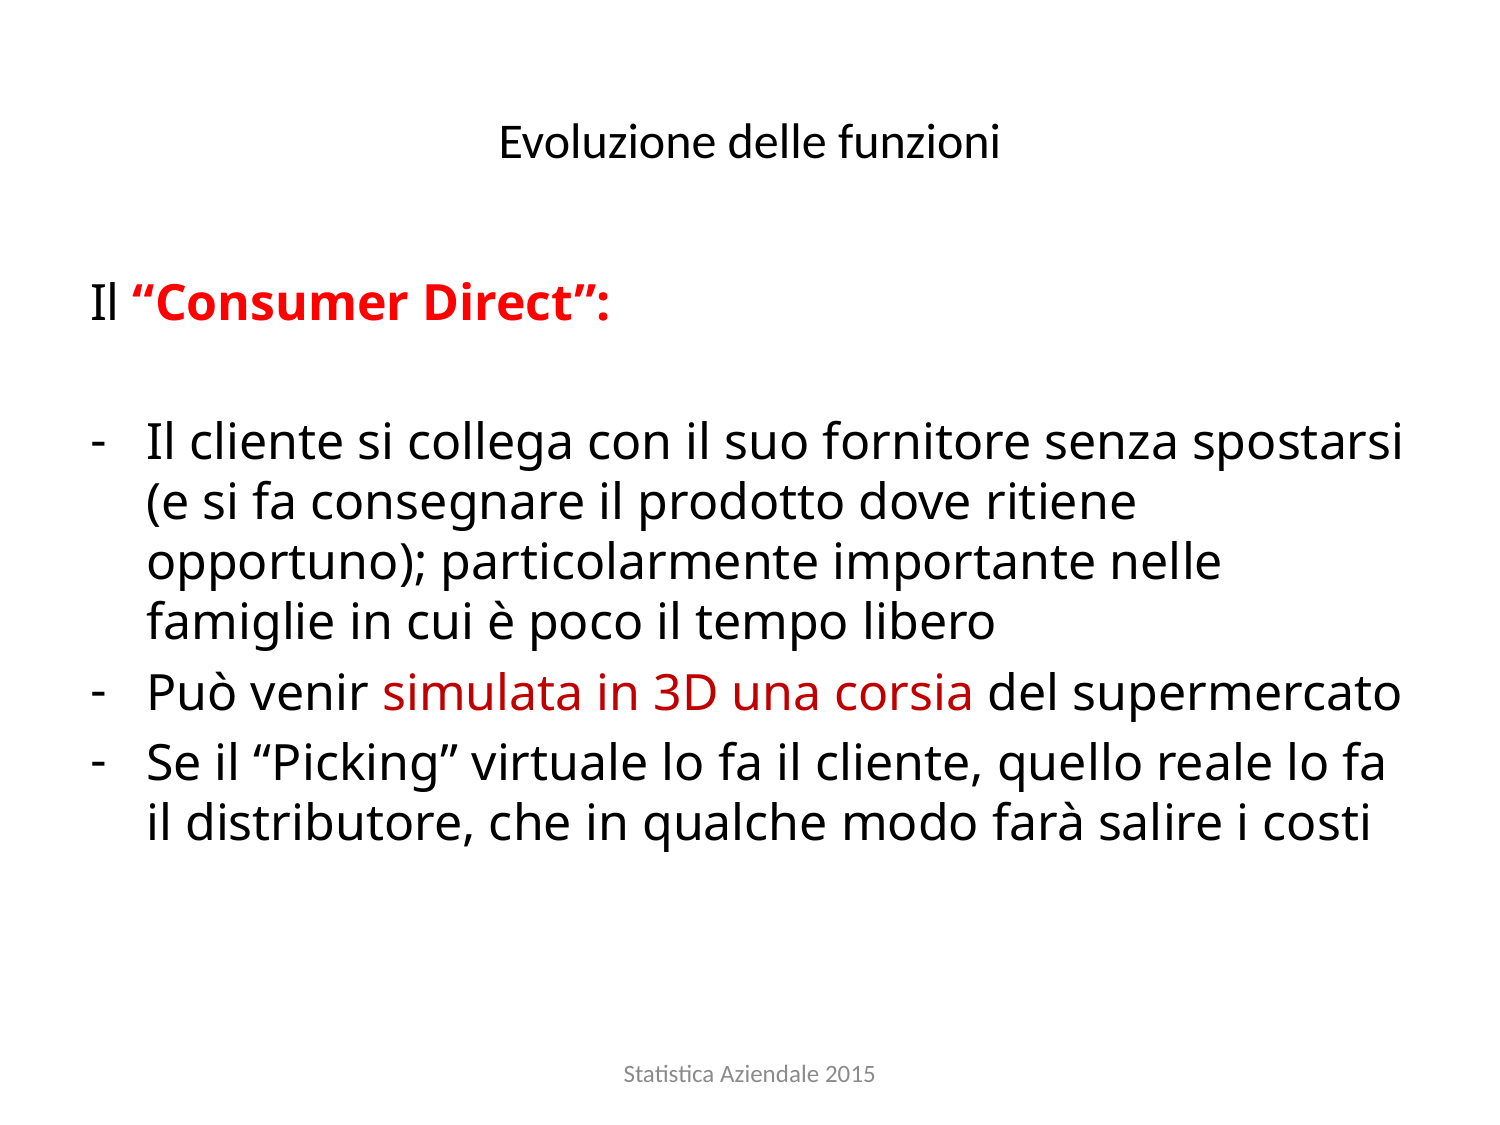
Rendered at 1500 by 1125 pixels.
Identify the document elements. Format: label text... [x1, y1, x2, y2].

title Evoluzione delle funzioni [75, 45, 1425, 233]
list Il “Consumer Direct”: Il cliente si collega con il suo fornitore senza spostarsi (e si fa consegnare il prodotto dove ritiene opportuno); particolarmente importante nelle famiglie in cui è poco il tempo libero Può venir simulata in 3D una corsia del supermercato Se il “Picking” virtuale lo fa il cliente, quello reale lo fa il distributore, che in qualche modo farà salire i costi [75, 262, 1425, 1005]
footer Statistica Aziendale 2015 [512, 1042, 988, 1103]
